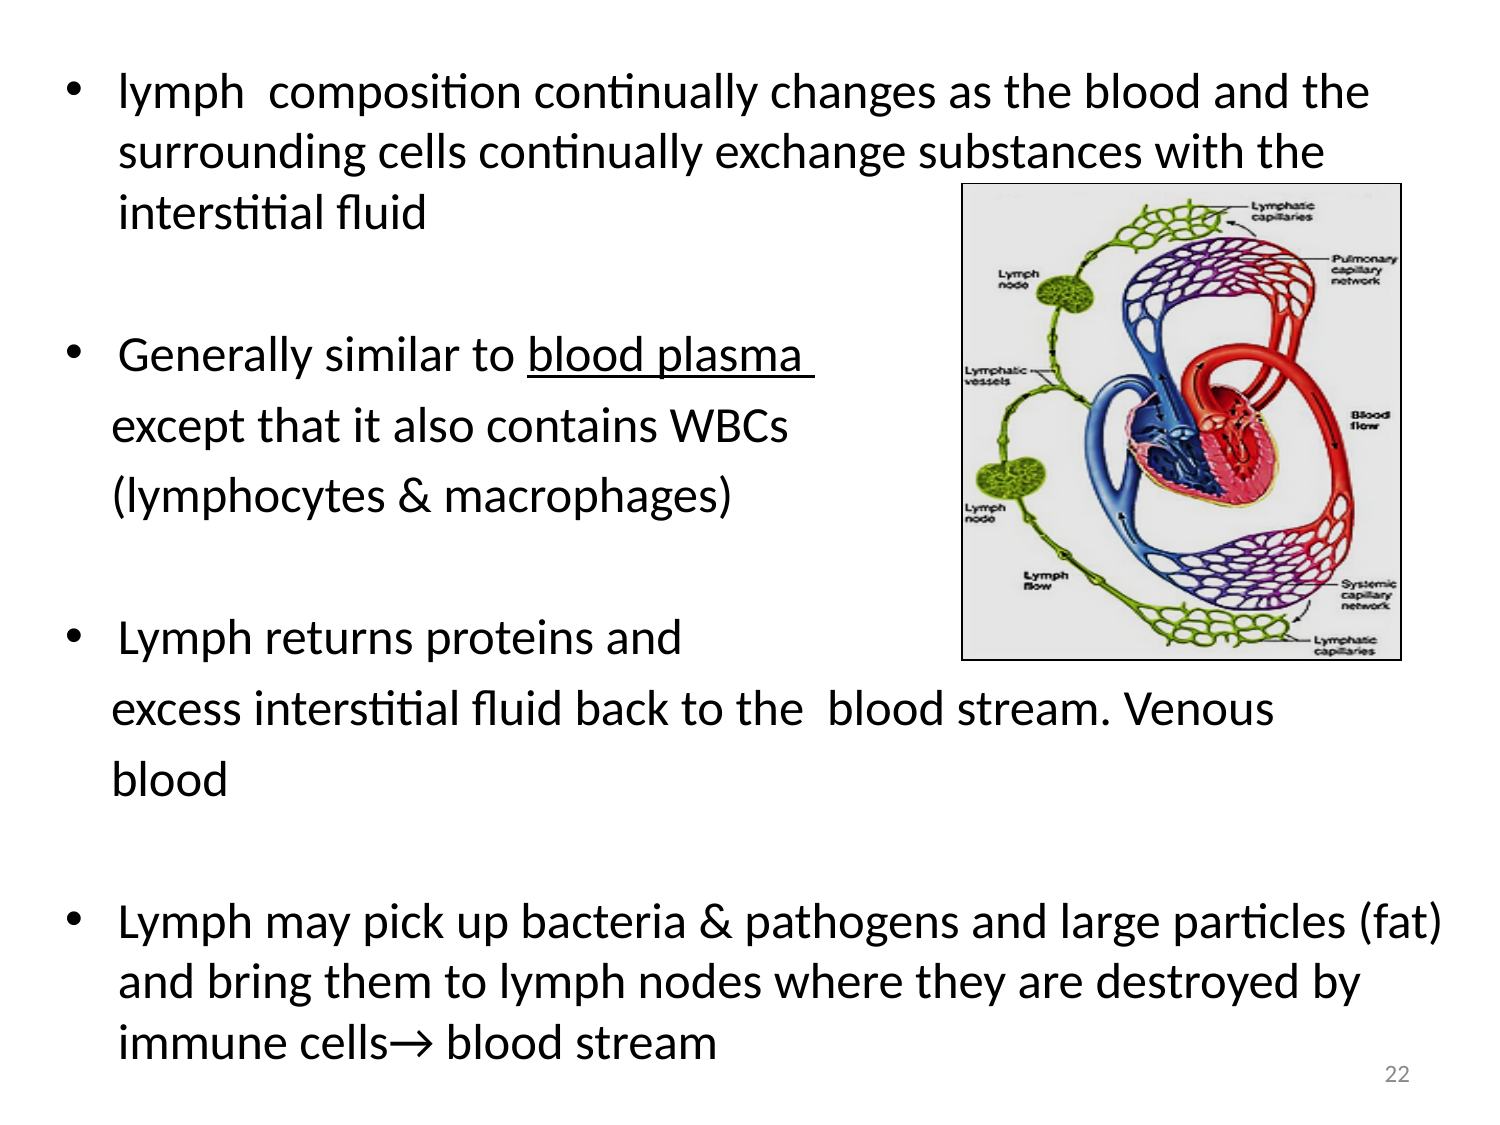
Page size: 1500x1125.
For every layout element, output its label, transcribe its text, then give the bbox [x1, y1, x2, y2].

picture [962, 184, 1401, 660]
list lymph composition continually changes as the blood and the surrounding cells continually exchange substances with the interstitial fluid Generally similar to blood plasma except that it also contains WBCs (lymphocytes & macrophages) Lymph returns proteins and excess interstitial fluid back to the blood stream. Venous blood Lymph may pick up bacteria & pathogens and large particles (fat) and bring them to lymph nodes where they are destroyed by immune cells→ blood stream [50, 50, 1471, 1083]
slide_number 22 [1074, 1042, 1425, 1103]
